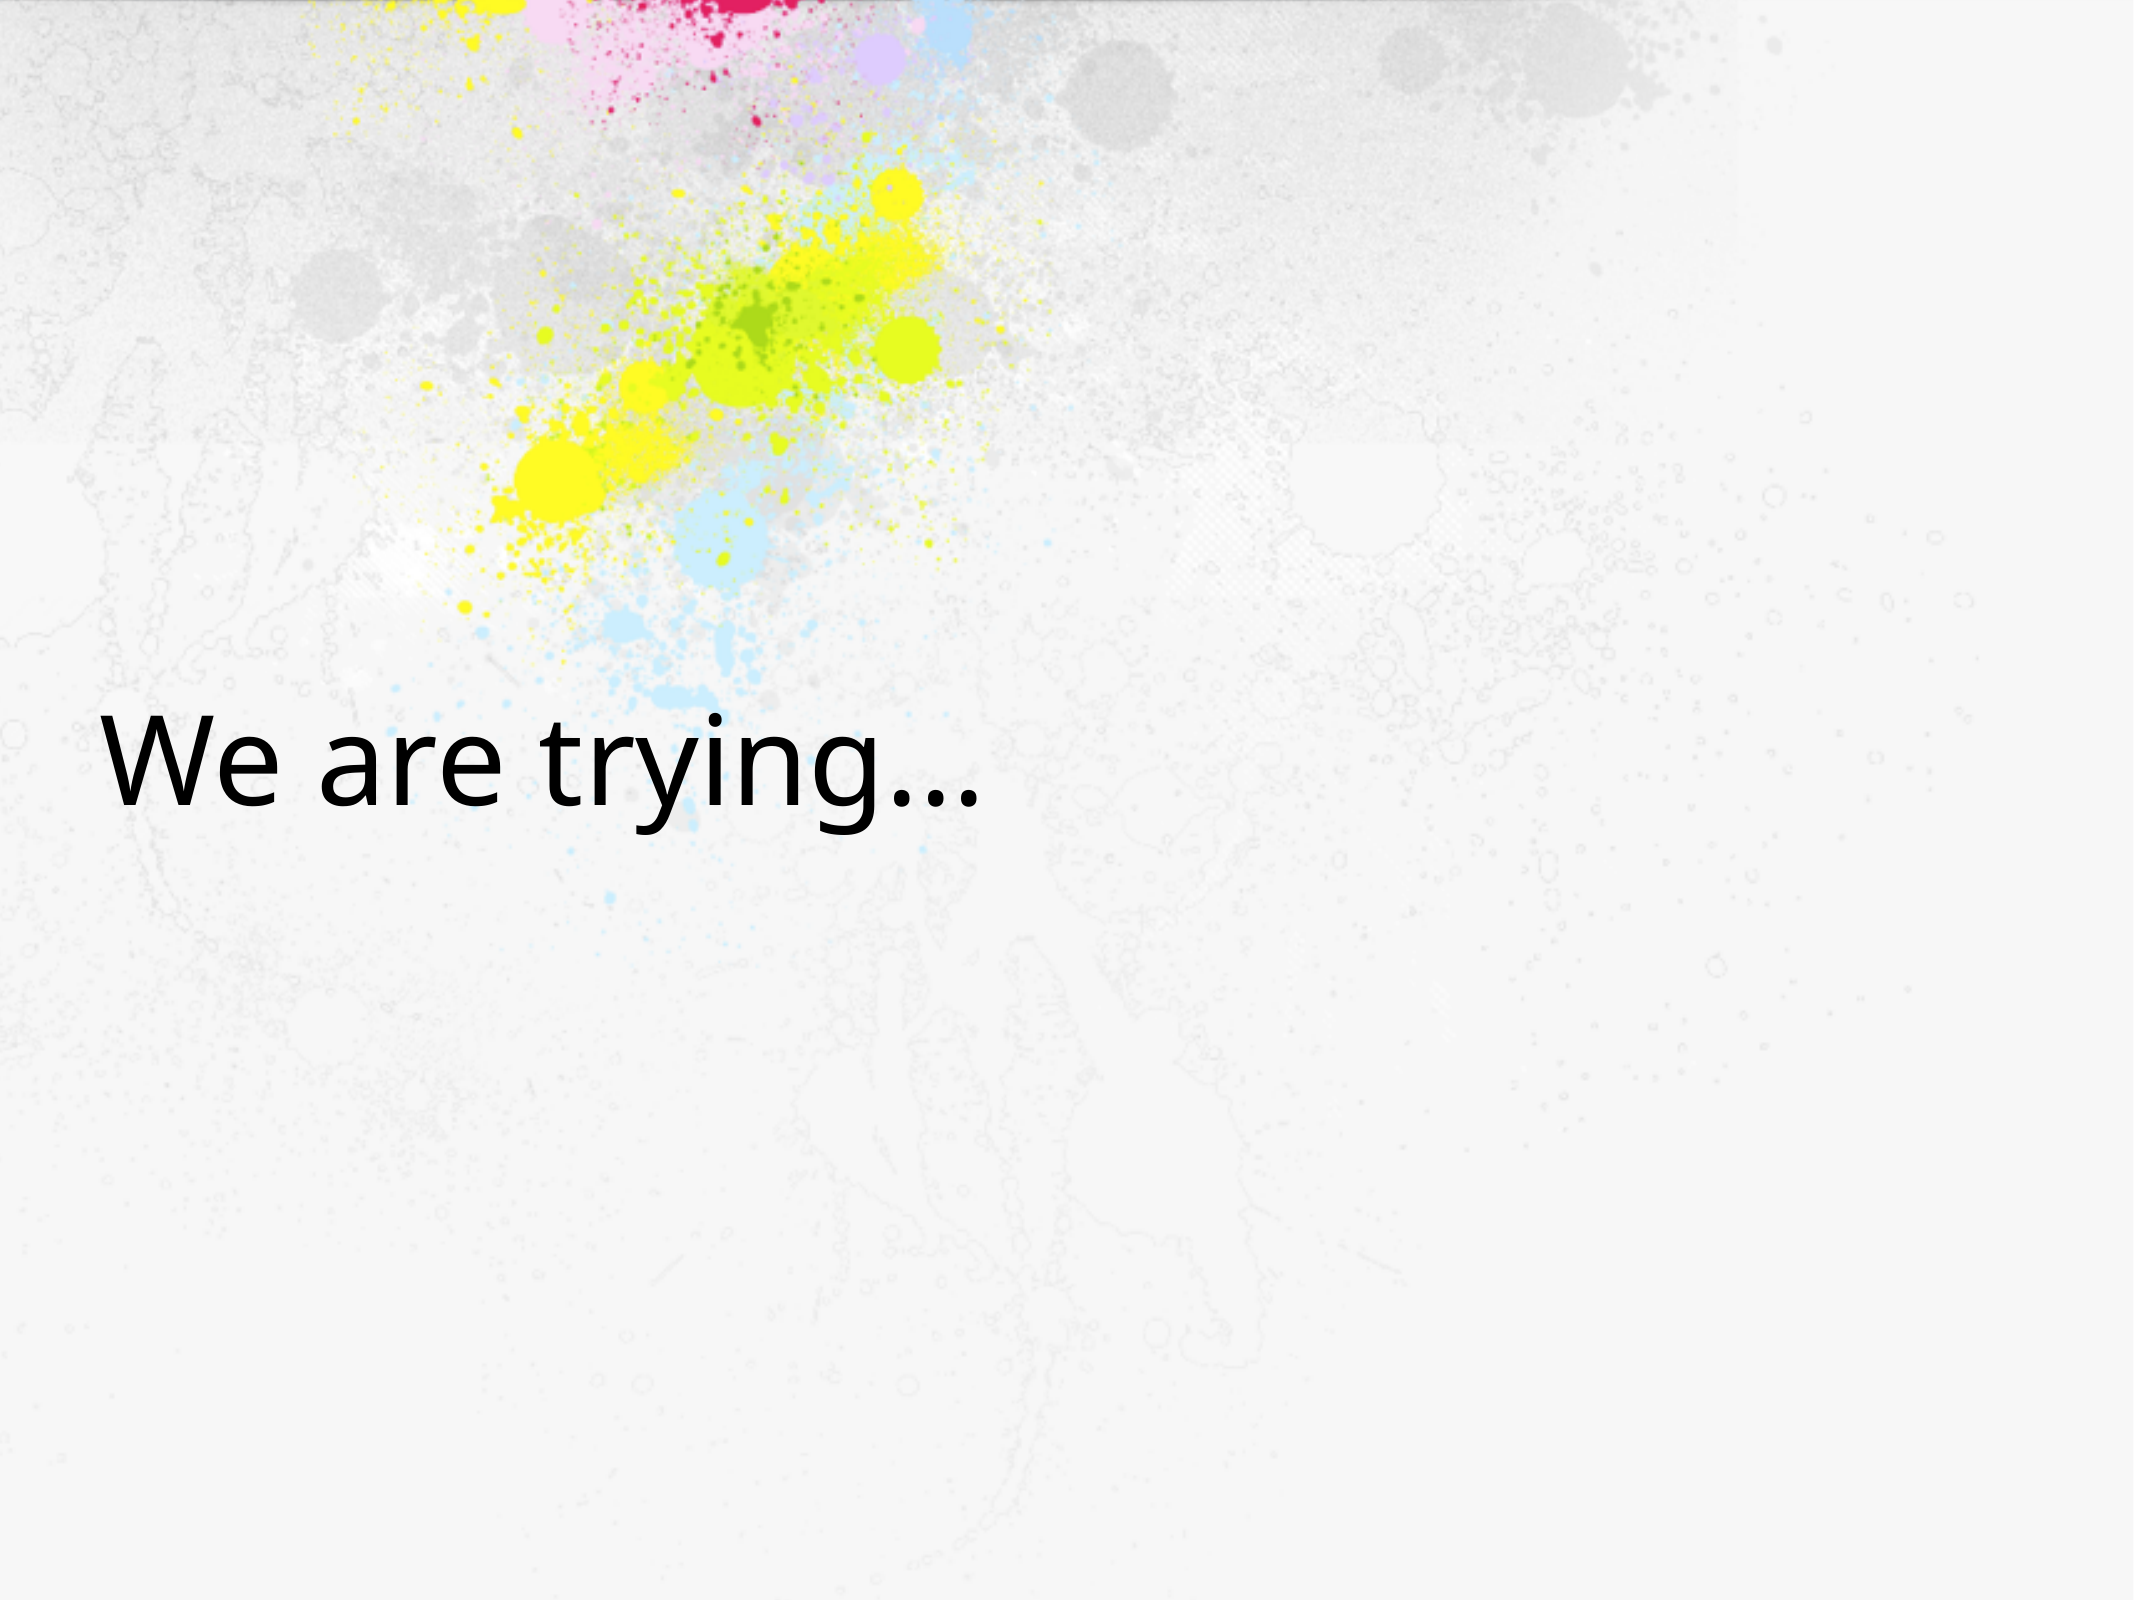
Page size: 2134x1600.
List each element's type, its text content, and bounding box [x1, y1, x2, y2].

picture [0, 0, 2134, 1600]
title We are trying... [93, 486, 2041, 1024]
